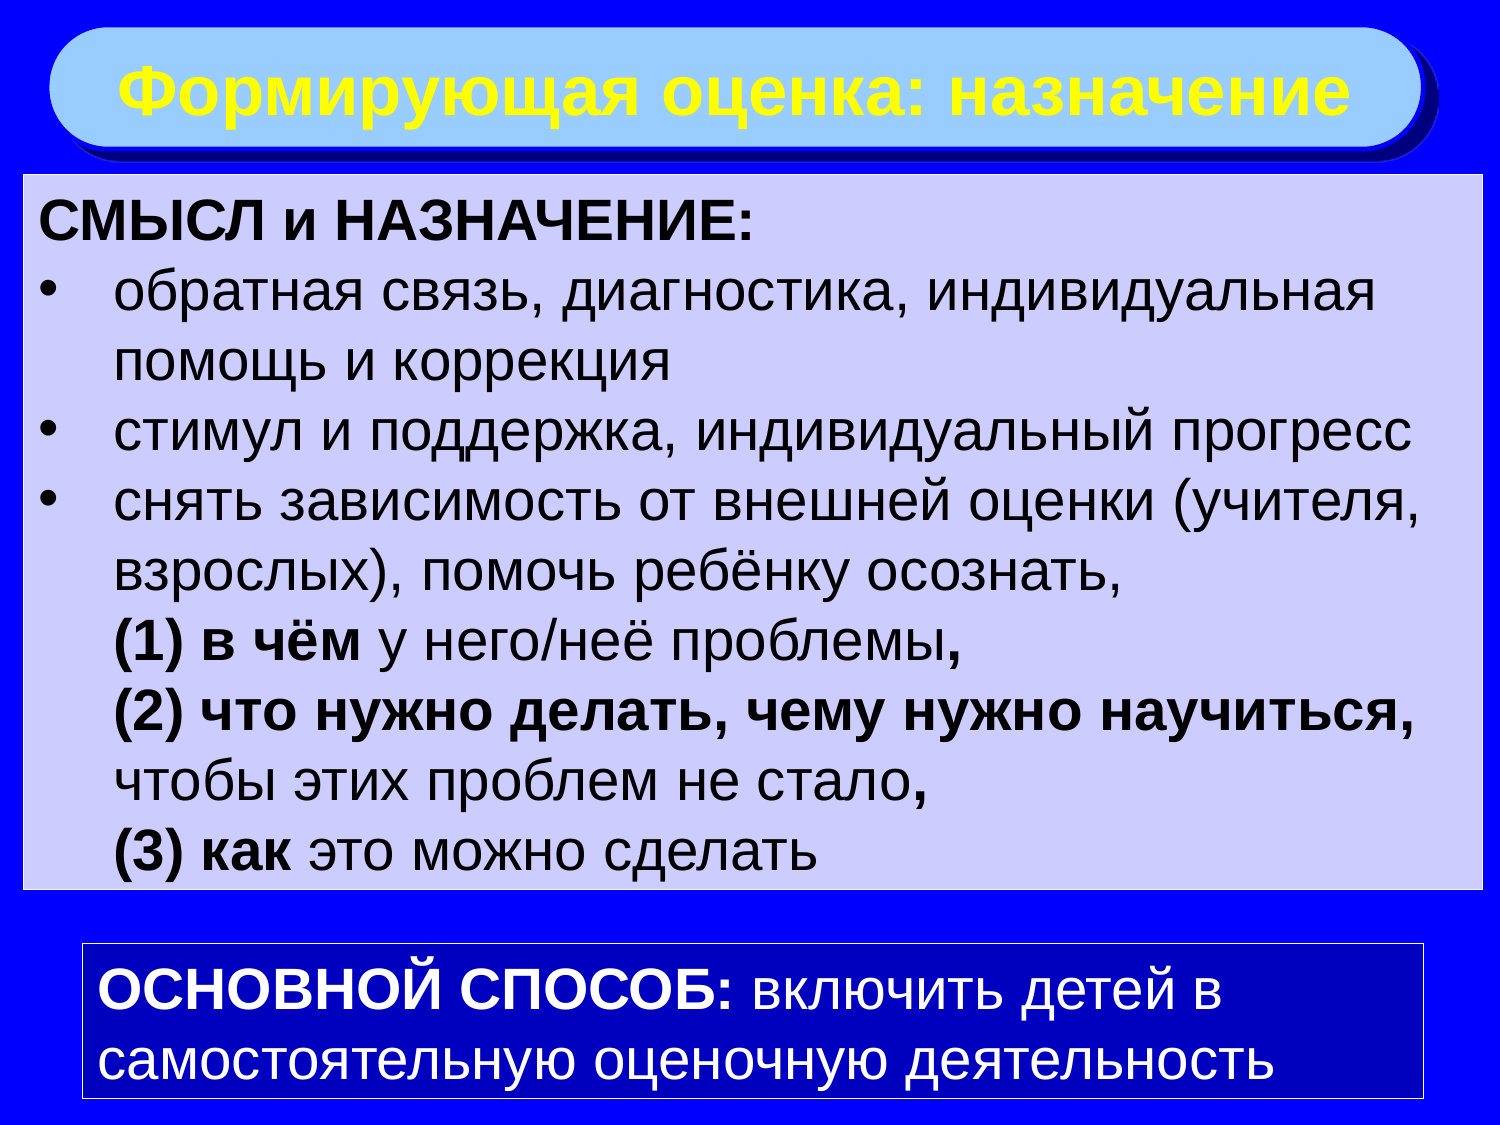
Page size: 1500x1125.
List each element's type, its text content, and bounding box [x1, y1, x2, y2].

text_box СМЫСЛ и НАЗНАЧЕНИЕ: обратная связь, диагностика, индивидуальная помощь и коррекция стимул и поддержка, индивидуальный прогресс снять зависимость от внешней оценки (учителя, взрослых), помочь ребёнку осознать, (1) в чём у него/неё проблемы, (2) что нужно делать, чему нужно научиться, чтобы этих проблем не стало, (3) как это можно сделать [23, 174, 1483, 890]
text_box Формирующая оценка: назначение [47, 24, 1424, 150]
text_box [0, 132, 1483, 212]
text_box ОСНОВНОЙ СПОСОБ: включить детей в самостоятельную оценочную деятельность [82, 943, 1424, 1099]
